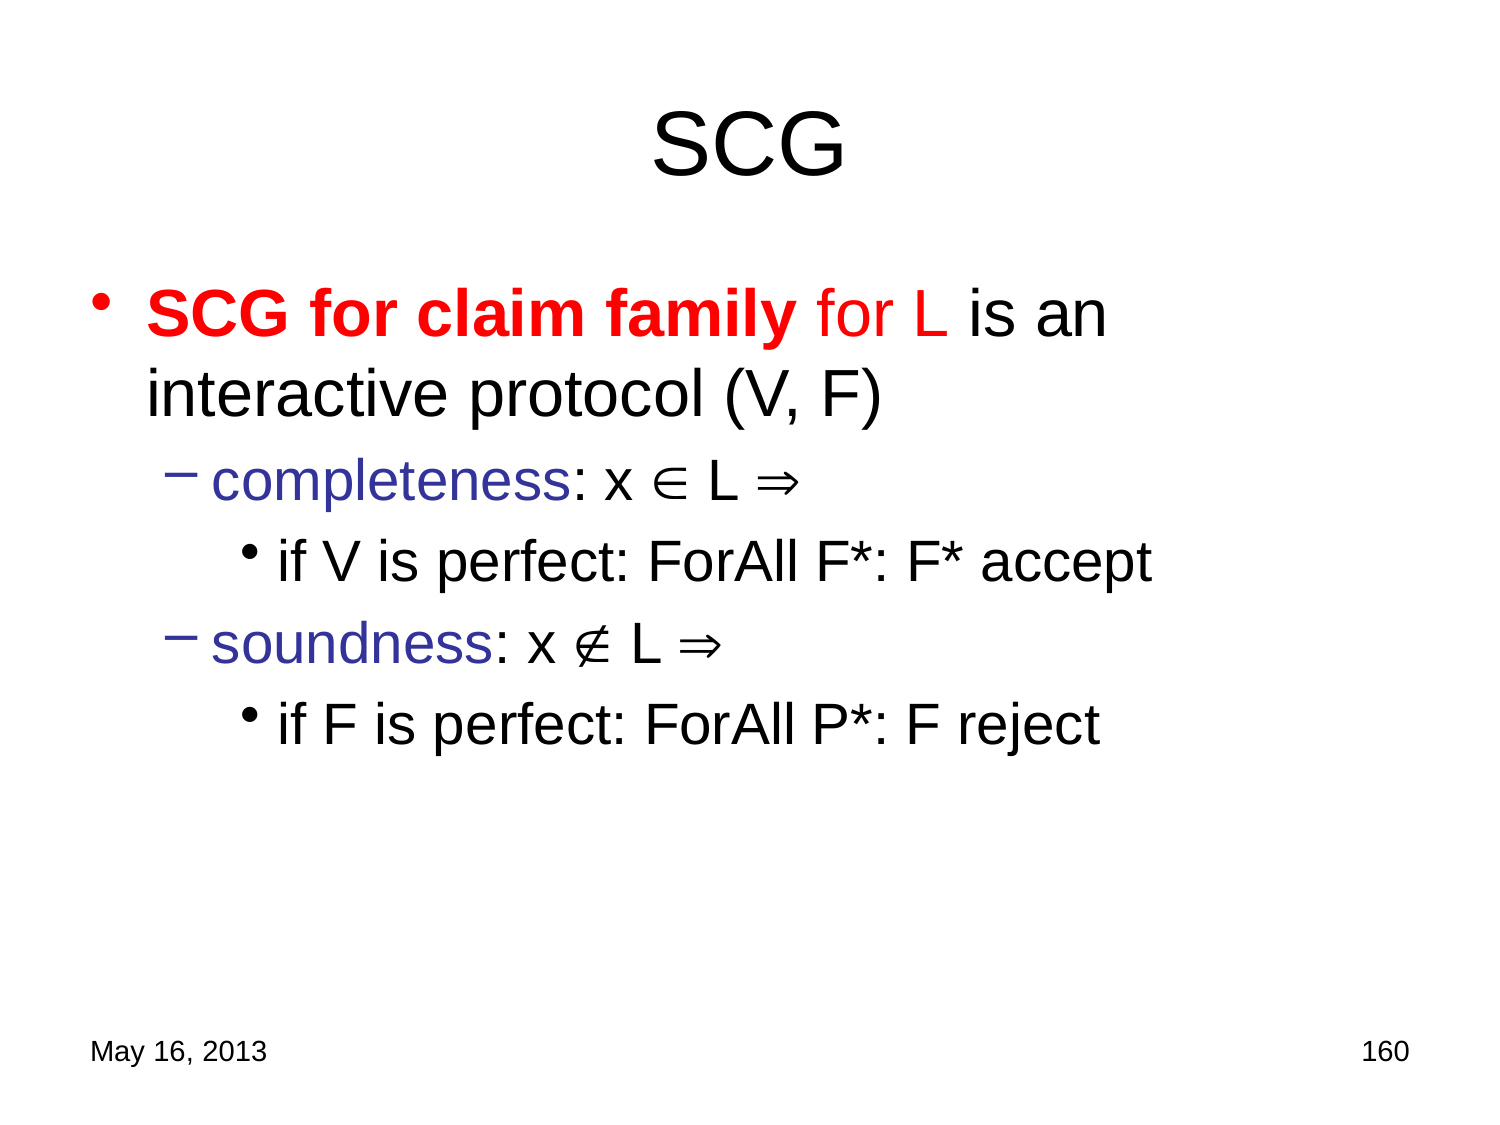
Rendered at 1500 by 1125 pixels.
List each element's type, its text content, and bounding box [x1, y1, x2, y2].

slide_number 160 [1074, 1024, 1426, 1103]
list SCG for claim family for L is an interactive protocol (V, F) completeness: x  L  if V is perfect: ForAll F*: F* accept soundness: x  L  if F is perfect: ForAll P*: F reject [74, 262, 1426, 1006]
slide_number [74, 1024, 426, 1103]
title SCG [74, 44, 1426, 233]
